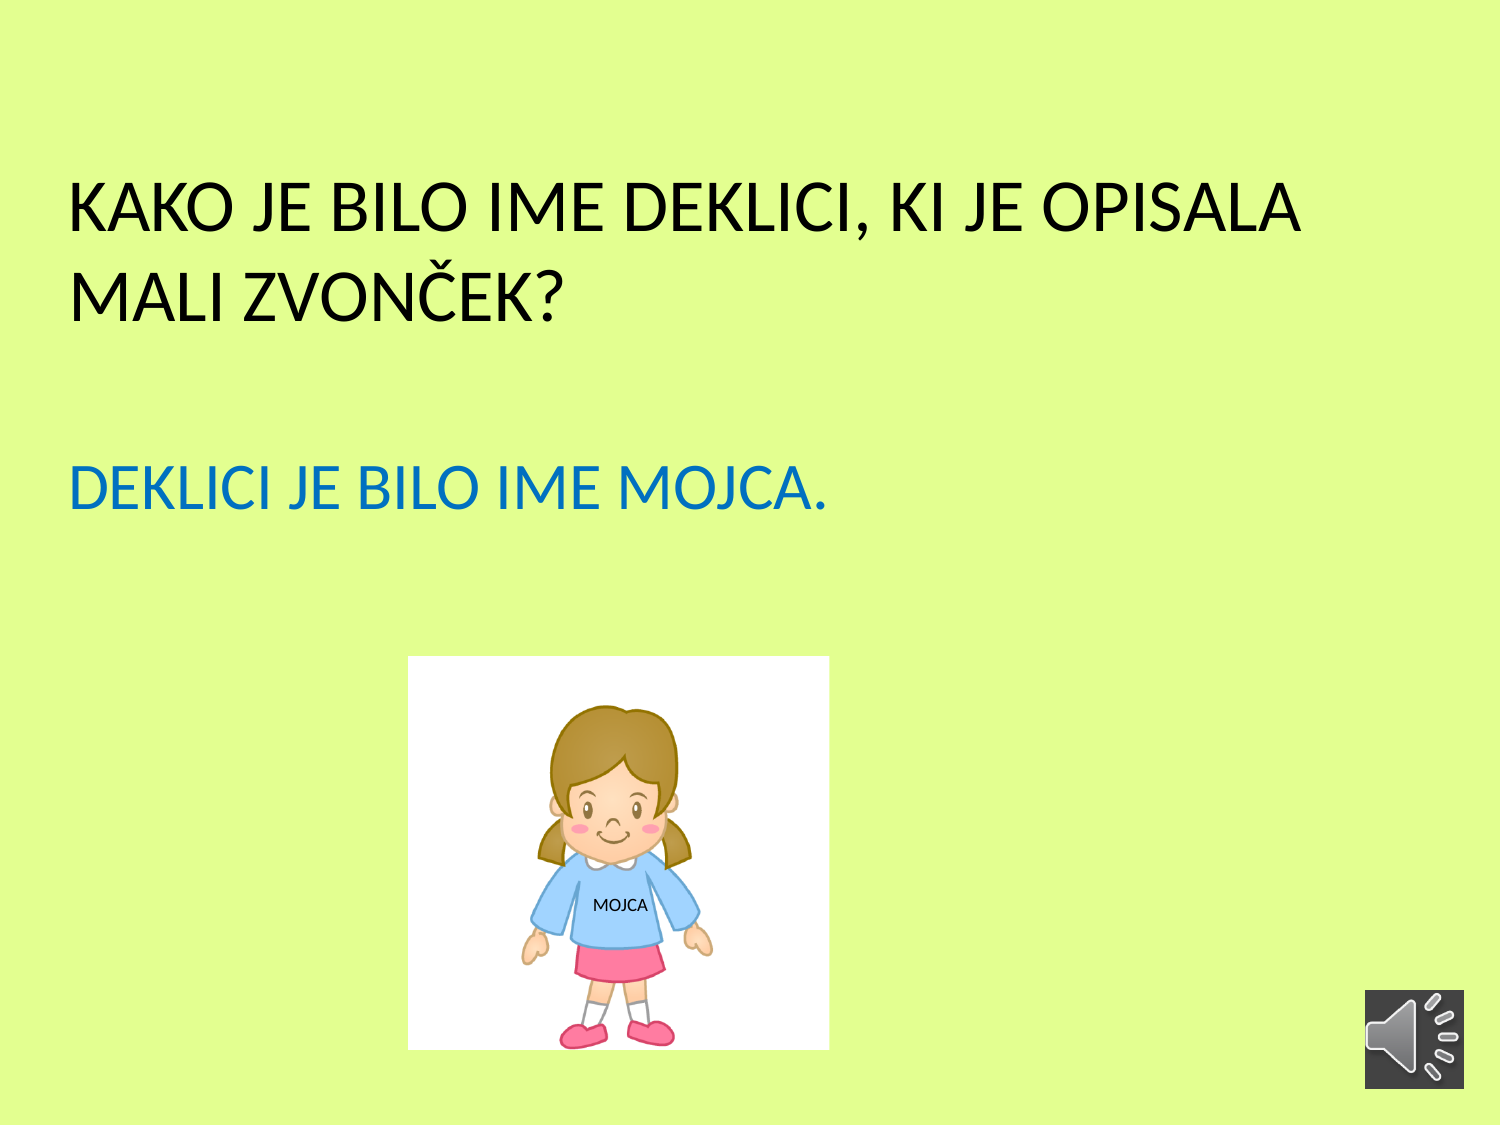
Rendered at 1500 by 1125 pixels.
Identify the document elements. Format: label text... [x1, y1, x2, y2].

picture [407, 656, 830, 1051]
list KAKO JE BILO IME DEKLICI, KI JE OPISALA MALI ZVONČEK? DEKLICI JE BILO IME MOJCA. [53, 149, 1404, 1029]
picture [1364, 989, 1465, 1090]
